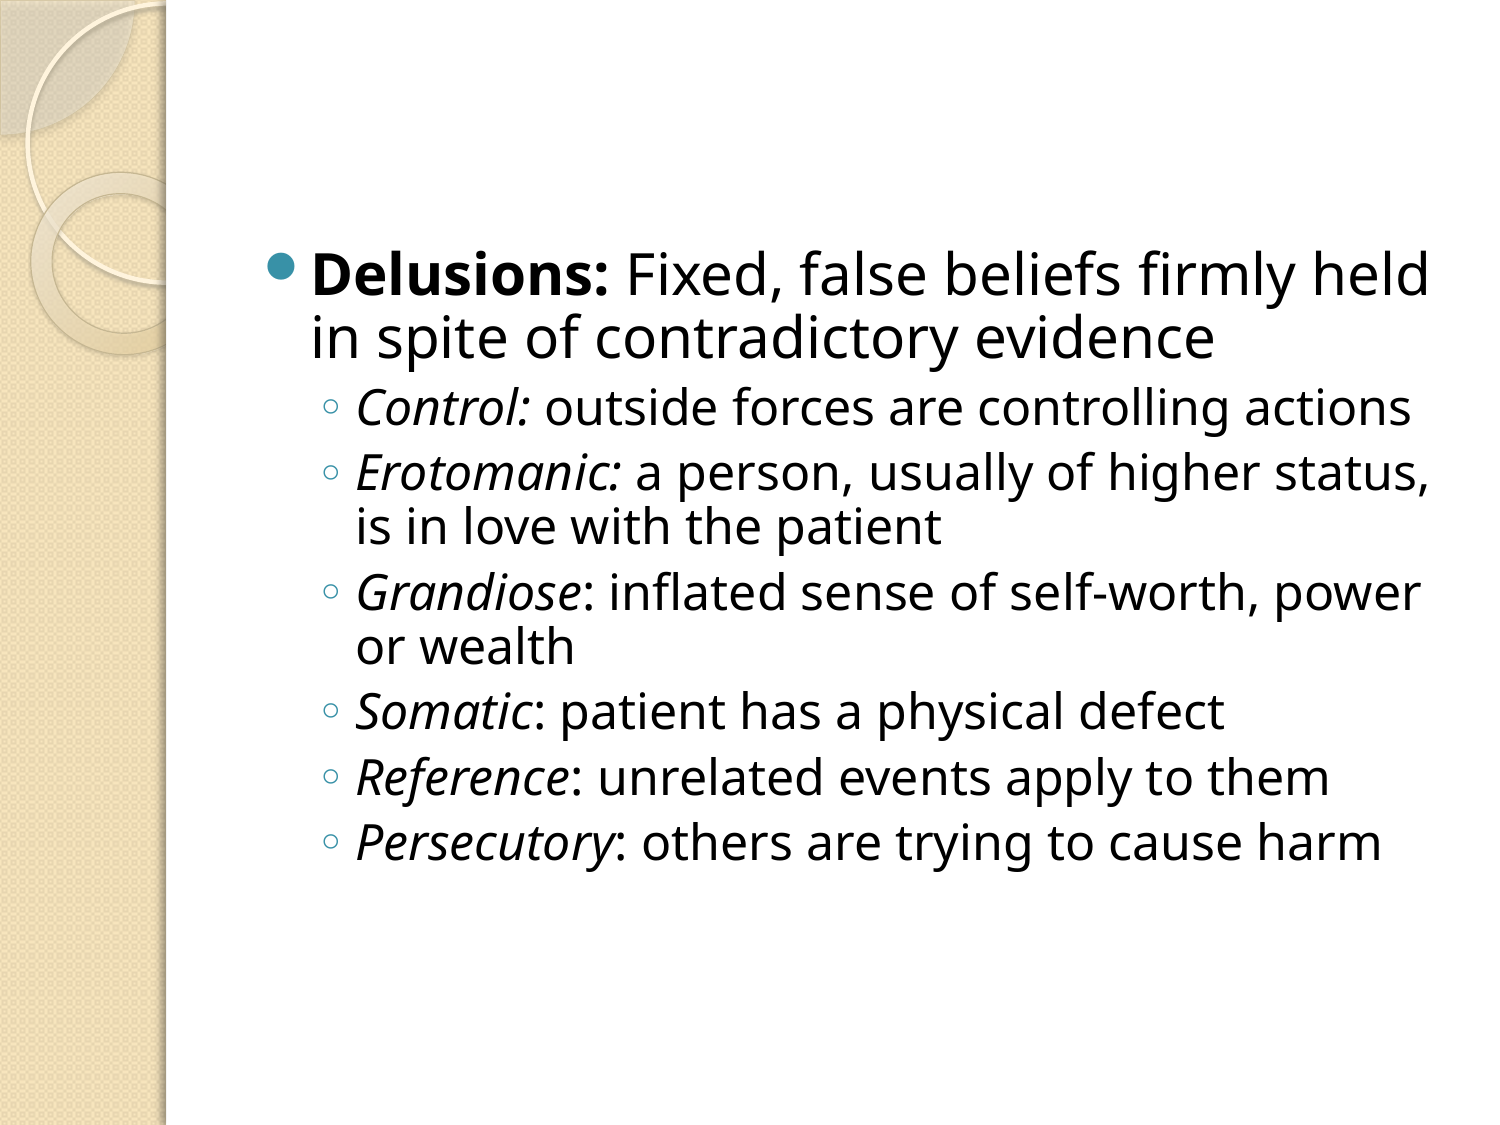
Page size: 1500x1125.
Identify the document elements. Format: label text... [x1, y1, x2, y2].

list Delusions: Fixed, false beliefs firmly held in spite of contradictory evidence Control: outside forces are controlling actions Erotomanic: a person, usually of higher status, is in love with the patient Grandiose: inflated sense of self-worth, power or wealth Somatic: patient has a physical defect Reference: unrelated events apply to them Persecutory: others are trying to cause harm [235, 237, 1466, 1025]
